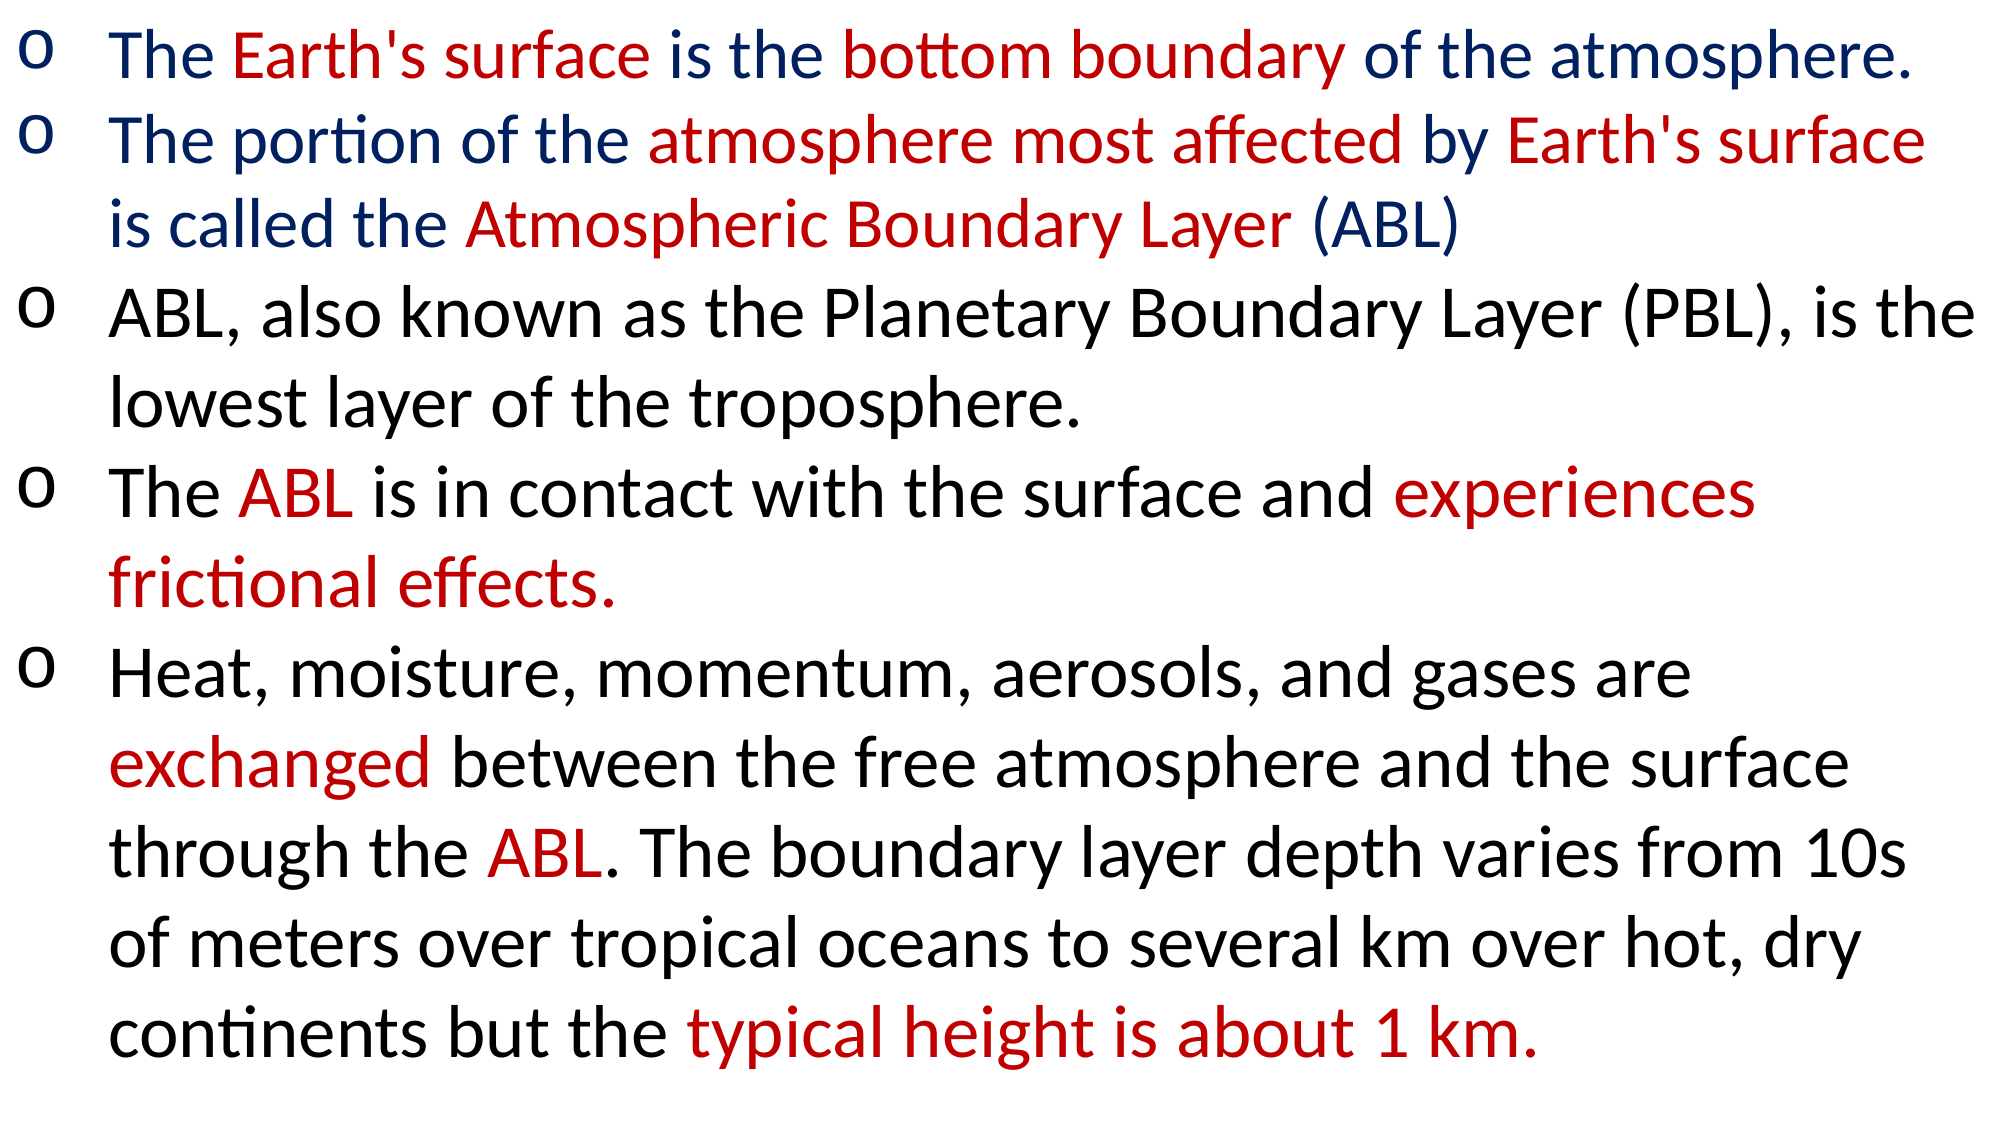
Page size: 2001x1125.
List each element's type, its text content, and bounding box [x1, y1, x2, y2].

text_box The Earth's surface is the bottom boundary of the atmosphere. The portion of the atmosphere most affected by Earth's surface is called the Atmospheric Boundary Layer (ABL) ABL, also known as the Planetary Boundary Layer (PBL), is the lowest layer of the troposphere. The ABL is in contact with the surface and experiences frictional effects. Heat, moisture, momentum, aerosols, and gases are exchanged between the free atmosphere and the surface through the ABL. The boundary layer depth varies from 10s of meters over tropical oceans to several km over hot, dry continents but the typical height is about 1 km. [0, 0, 2000, 1080]
